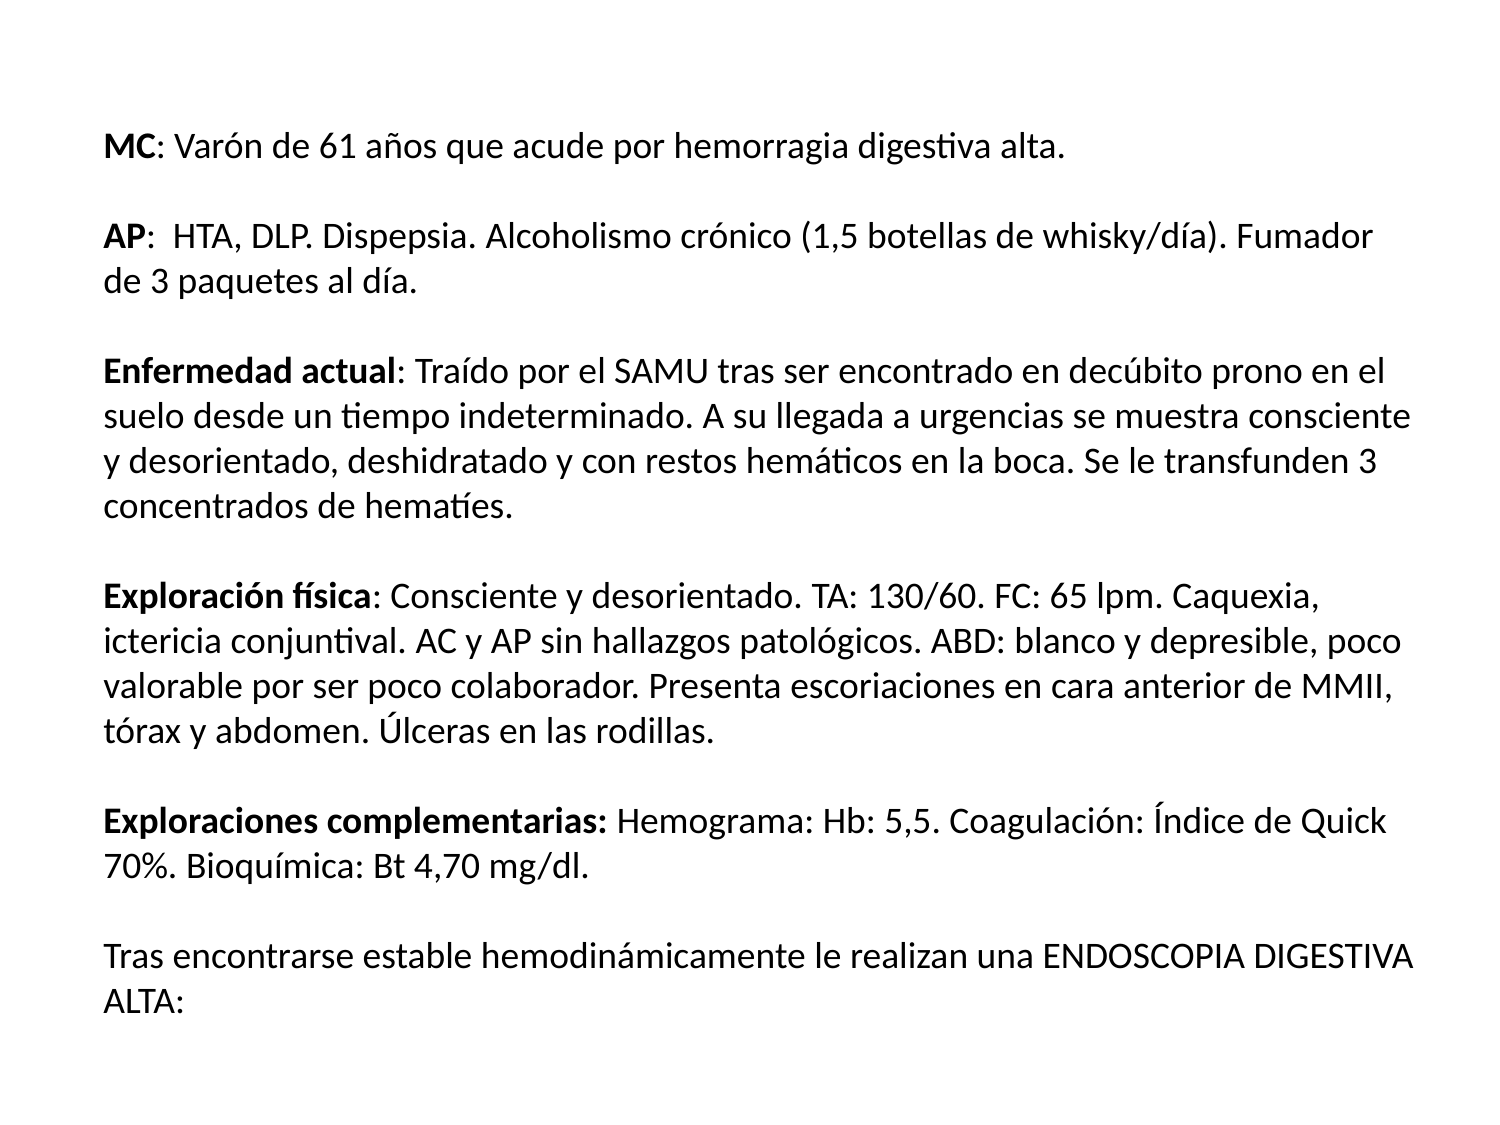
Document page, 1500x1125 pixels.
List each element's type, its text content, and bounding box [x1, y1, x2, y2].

text_box MC: Varón de 61 años que acude por hemorragia digestiva alta. AP: HTA, DLP. Dispepsia. Alcoholismo crónico (1,5 botellas de whisky/día). Fumador de 3 paquetes al día. Enfermedad actual: Traído por el SAMU tras ser encontrado en decúbito prono en el suelo desde un tiempo indeterminado. A su llegada a urgencias se muestra consciente y desorientado, deshidratado y con restos hemáticos en la boca. Se le transfunden 3 concentrados de hematíes. Exploración física: Consciente y desorientado. TA: 130/60. FC: 65 lpm. Caquexia, ictericia conjuntival. AC y AP sin hallazgos patológicos. ABD: blanco y depresible, poco valorable por ser poco colaborador. Presenta escoriaciones en cara anterior de MMII, tórax y abdomen. Úlceras en las rodillas. Exploraciones complementarias: Hemograma: Hb: 5,5. Coagulación: Índice de Quick 70%. Bioquímica: Bt 4,70 mg/dl. Tras encontrarse estable hemodinámicamente le realizan una ENDOSCOPIA DIGESTIVA ALTA: [88, 113, 1436, 1119]
